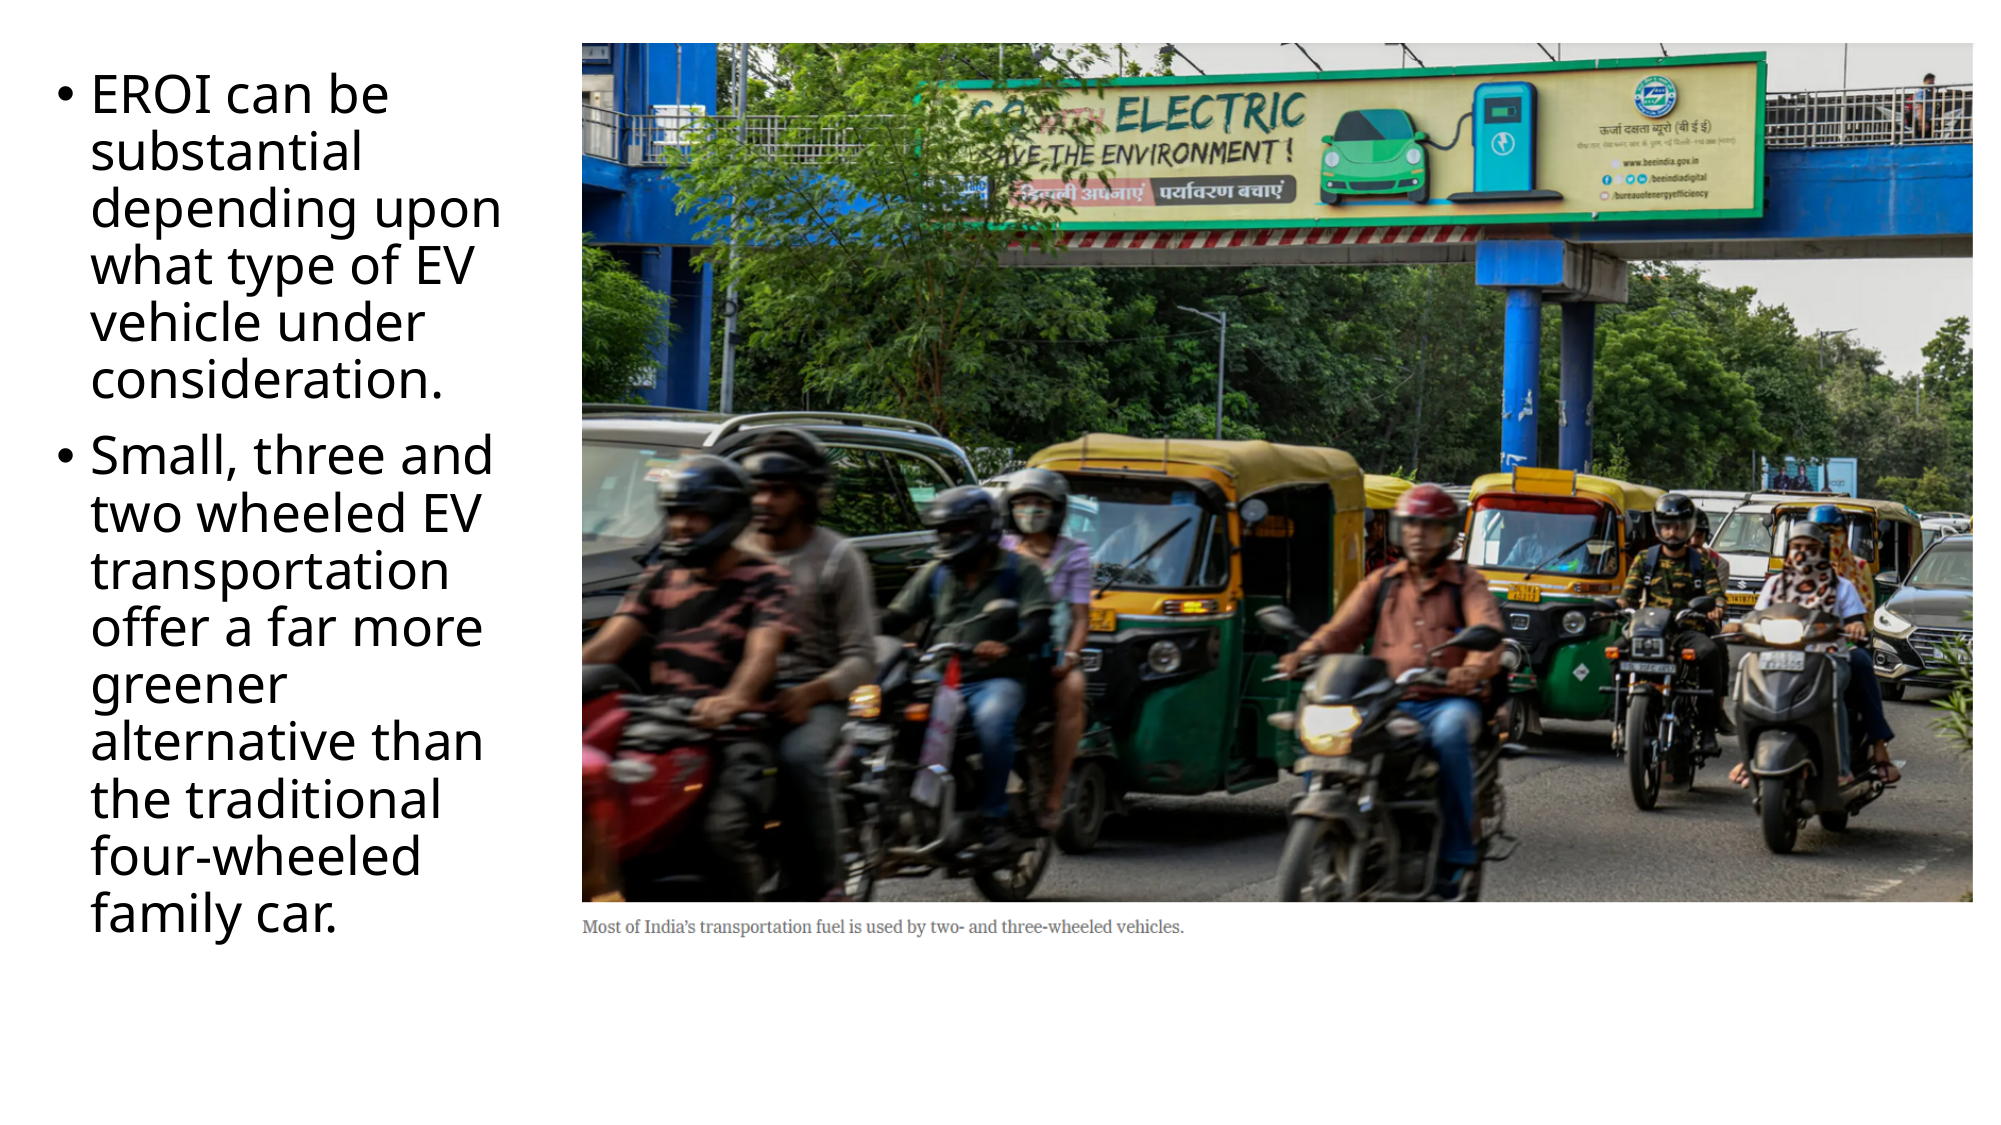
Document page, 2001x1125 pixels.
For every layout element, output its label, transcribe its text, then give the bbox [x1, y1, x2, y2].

picture [582, 43, 1975, 949]
list EROI can be substantial depending upon what type of EV vehicle under consideration. Small, three and two wheeled EV transportation offer a far more greener alternative than the traditional four-wheeled family car. [41, 59, 523, 1014]
